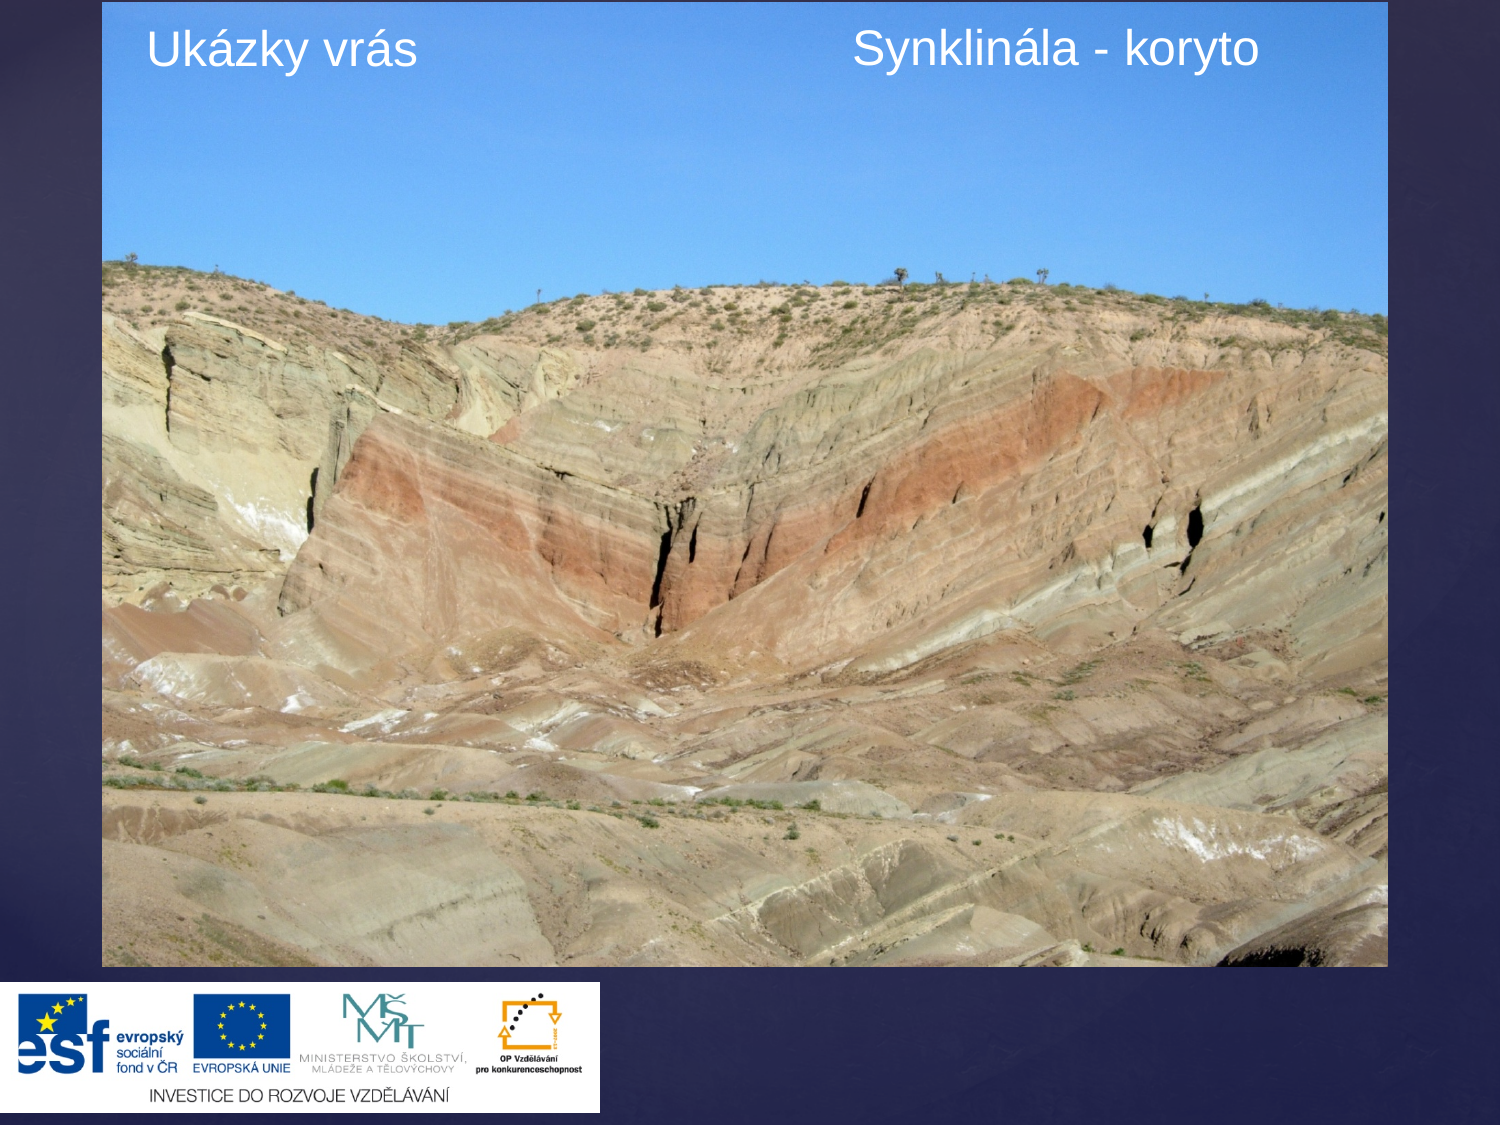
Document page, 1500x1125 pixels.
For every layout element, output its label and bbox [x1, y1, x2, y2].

picture [0, 981, 601, 1114]
picture [101, 2, 1388, 968]
